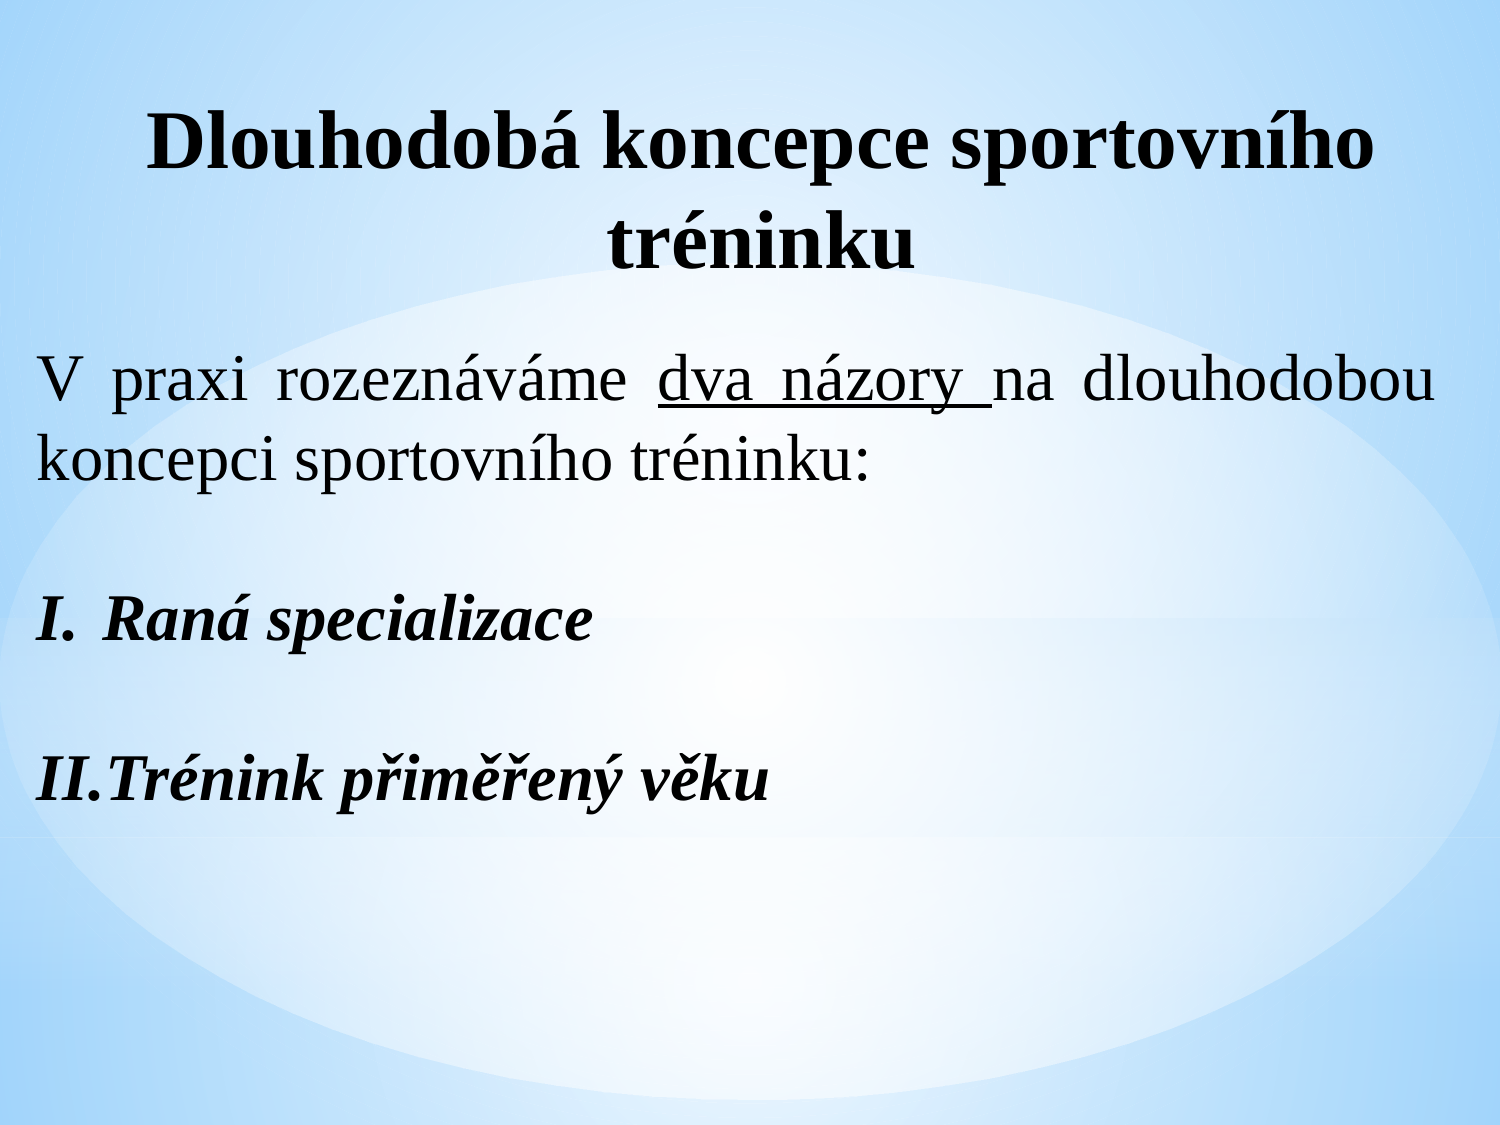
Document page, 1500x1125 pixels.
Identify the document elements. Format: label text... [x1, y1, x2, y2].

text_box V praxi rozeznáváme dva názory na dlouhodobou koncepci sportovního tréninku: Raná specializace Trénink přiměřený věku [21, 326, 1452, 821]
text_box Dlouhodobá koncepce sportovního tréninku [76, 78, 1447, 293]
